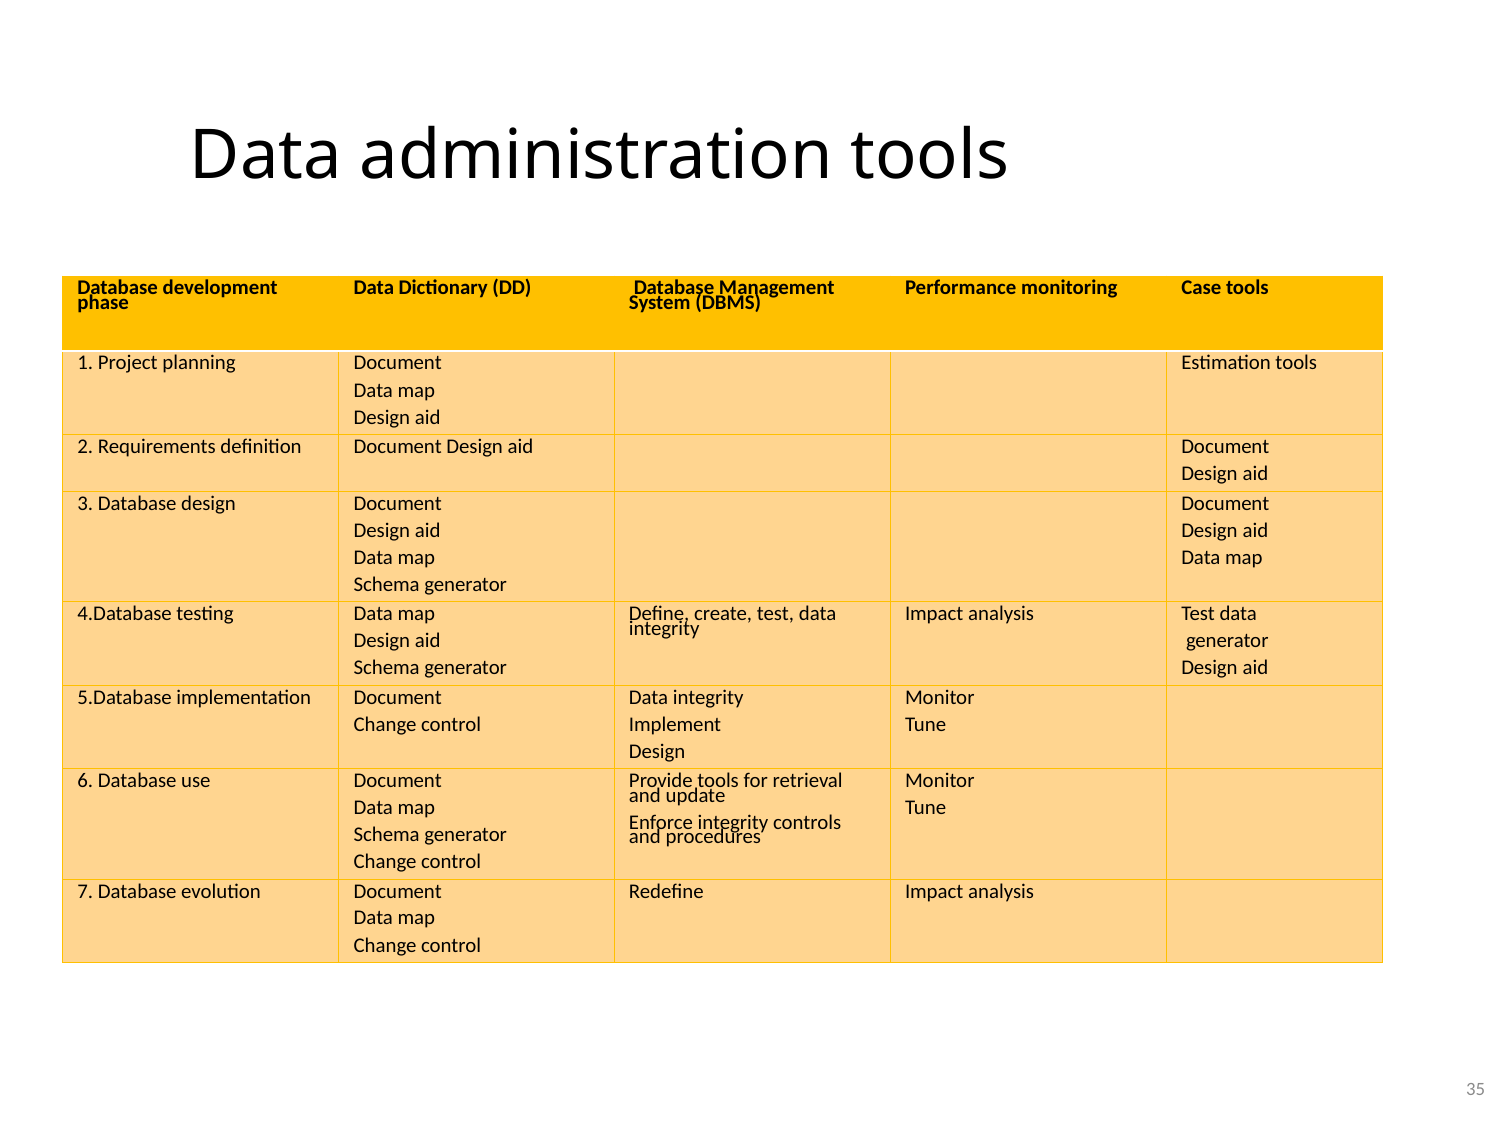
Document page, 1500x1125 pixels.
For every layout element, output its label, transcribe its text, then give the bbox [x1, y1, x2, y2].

table_cell 6. Database use [63, 769, 338, 879]
table_cell Document Data map Change control [339, 880, 614, 962]
table_cell [1167, 880, 1382, 962]
table_cell Document Data map Schema generator Change control [339, 769, 614, 879]
table_cell Document Design aid Data map Schema generator [339, 492, 614, 601]
table_cell Data map Design aid Schema generator [339, 602, 614, 685]
table_cell Provide tools for retrieval and update Enforce integrity controls and procedures [615, 769, 890, 879]
table_cell 3. Database design [63, 492, 338, 601]
table_cell [615, 492, 890, 601]
table_cell [891, 435, 1166, 491]
table_header Performance monitoring [891, 277, 1166, 350]
slide_number 35 [1362, 1050, 1500, 1125]
table_header Data Dictionary (DD) [339, 277, 614, 350]
table_cell Estimation tools [1167, 352, 1382, 434]
table_cell [1167, 769, 1382, 879]
table_cell Document Change control [339, 686, 614, 768]
table_cell Data integrity Implement Design [615, 686, 890, 768]
table_cell Document Design aid [339, 435, 614, 491]
table_cell [891, 492, 1166, 601]
table_header Database development phase [63, 277, 338, 350]
table_cell Impact analysis [891, 602, 1166, 685]
table_header Case tools [1167, 277, 1382, 350]
title Data administration tools [174, 62, 1450, 250]
table_cell Redefine [615, 880, 890, 962]
table_cell Document Data map Design aid [339, 352, 614, 434]
table_cell Define, create, test, data integrity [615, 602, 890, 685]
table_cell Document Design aid [1167, 435, 1382, 491]
table_cell [615, 435, 890, 491]
table_cell [615, 352, 890, 434]
table_cell [1167, 686, 1382, 768]
table_cell Monitor Tune [891, 769, 1166, 879]
table_cell 2. Requirements definition [63, 435, 338, 491]
table_cell 1. Project planning [63, 352, 338, 434]
table_cell 5.Database implementation [63, 686, 338, 768]
table_header Database Management System (DBMS) [615, 277, 890, 350]
table_cell Document Design aid Data map [1167, 492, 1382, 601]
table_cell Monitor Tune [891, 686, 1166, 768]
table_cell Impact analysis [891, 880, 1166, 962]
table_cell 7. Database evolution [63, 880, 338, 962]
table_cell Test data generator Design aid [1167, 602, 1382, 685]
table_cell 4.Database testing [63, 602, 338, 685]
table_cell [891, 352, 1166, 434]
